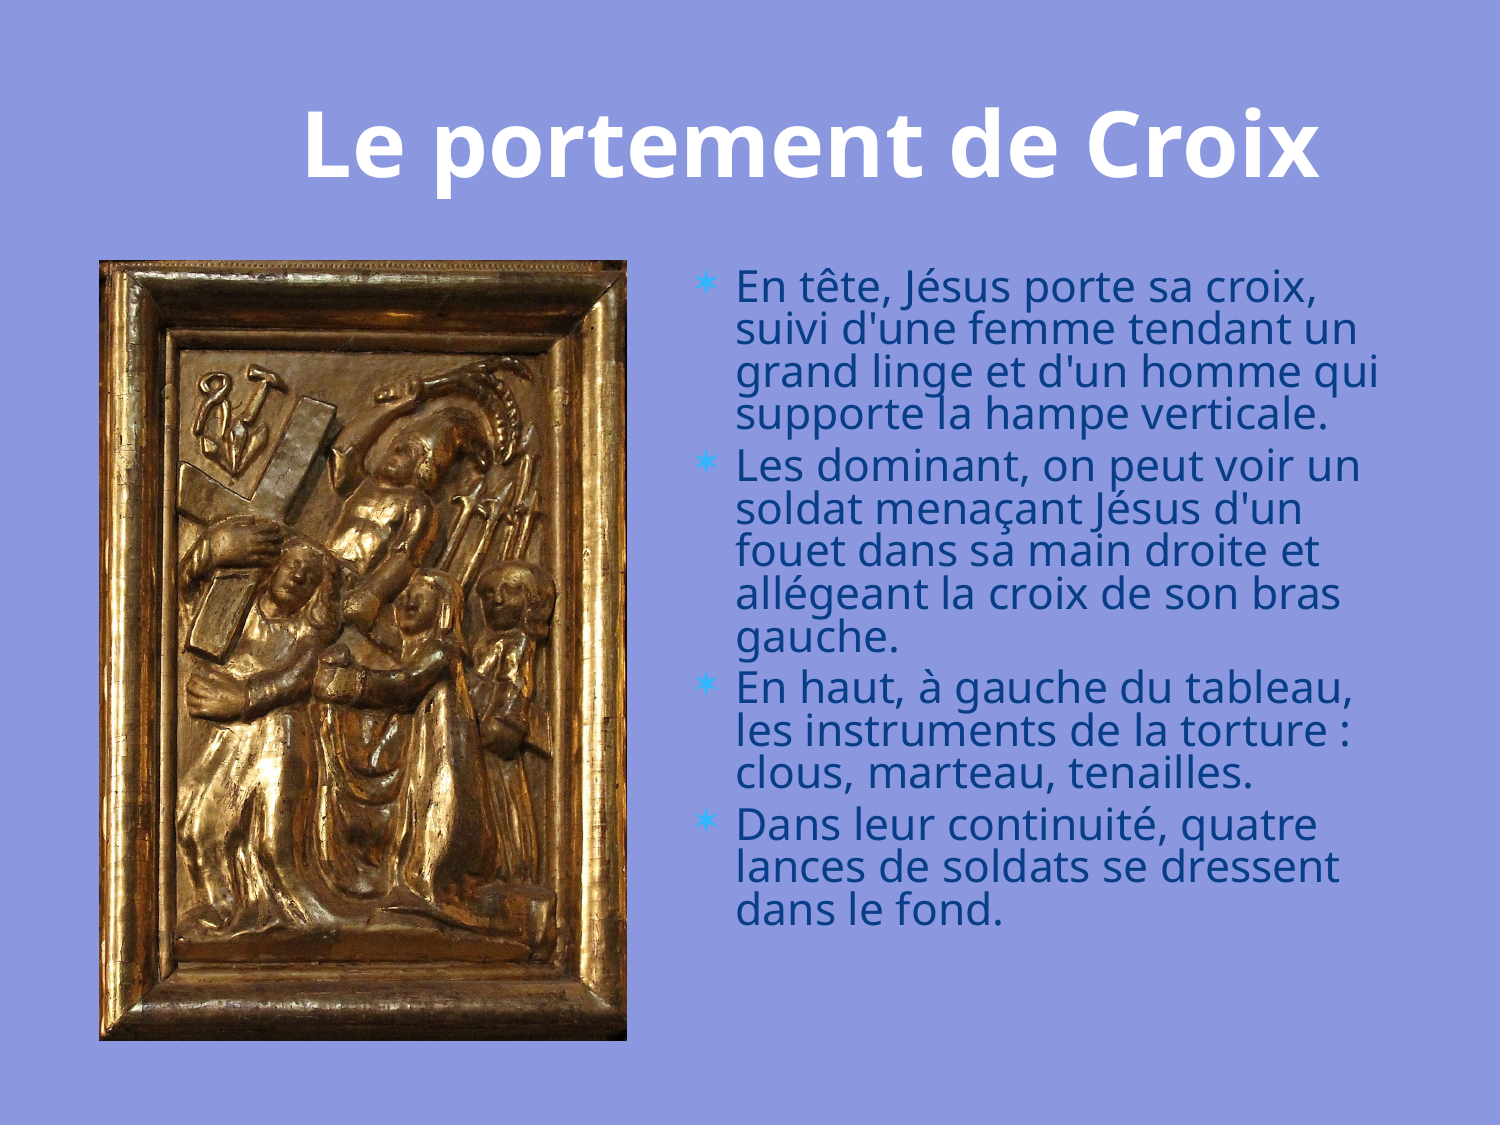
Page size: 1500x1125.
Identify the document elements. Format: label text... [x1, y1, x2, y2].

list En tête, Jésus porte sa croix, suivi d'une femme tendant un grand linge et d'un homme qui supporte la hampe verticale. Les dominant, on peut voir un soldat menaçant Jésus d'un fouet dans sa main droite et allégeant la croix de son bras gauche. En haut, à gauche du tableau, les instruments de la torture : clous, marteau, tenailles. Dans leur continuité, quatre lances de soldats se dressent dans le fond. [680, 260, 1401, 987]
title Le portement de Croix [177, 47, 1445, 235]
picture [99, 260, 628, 1042]
